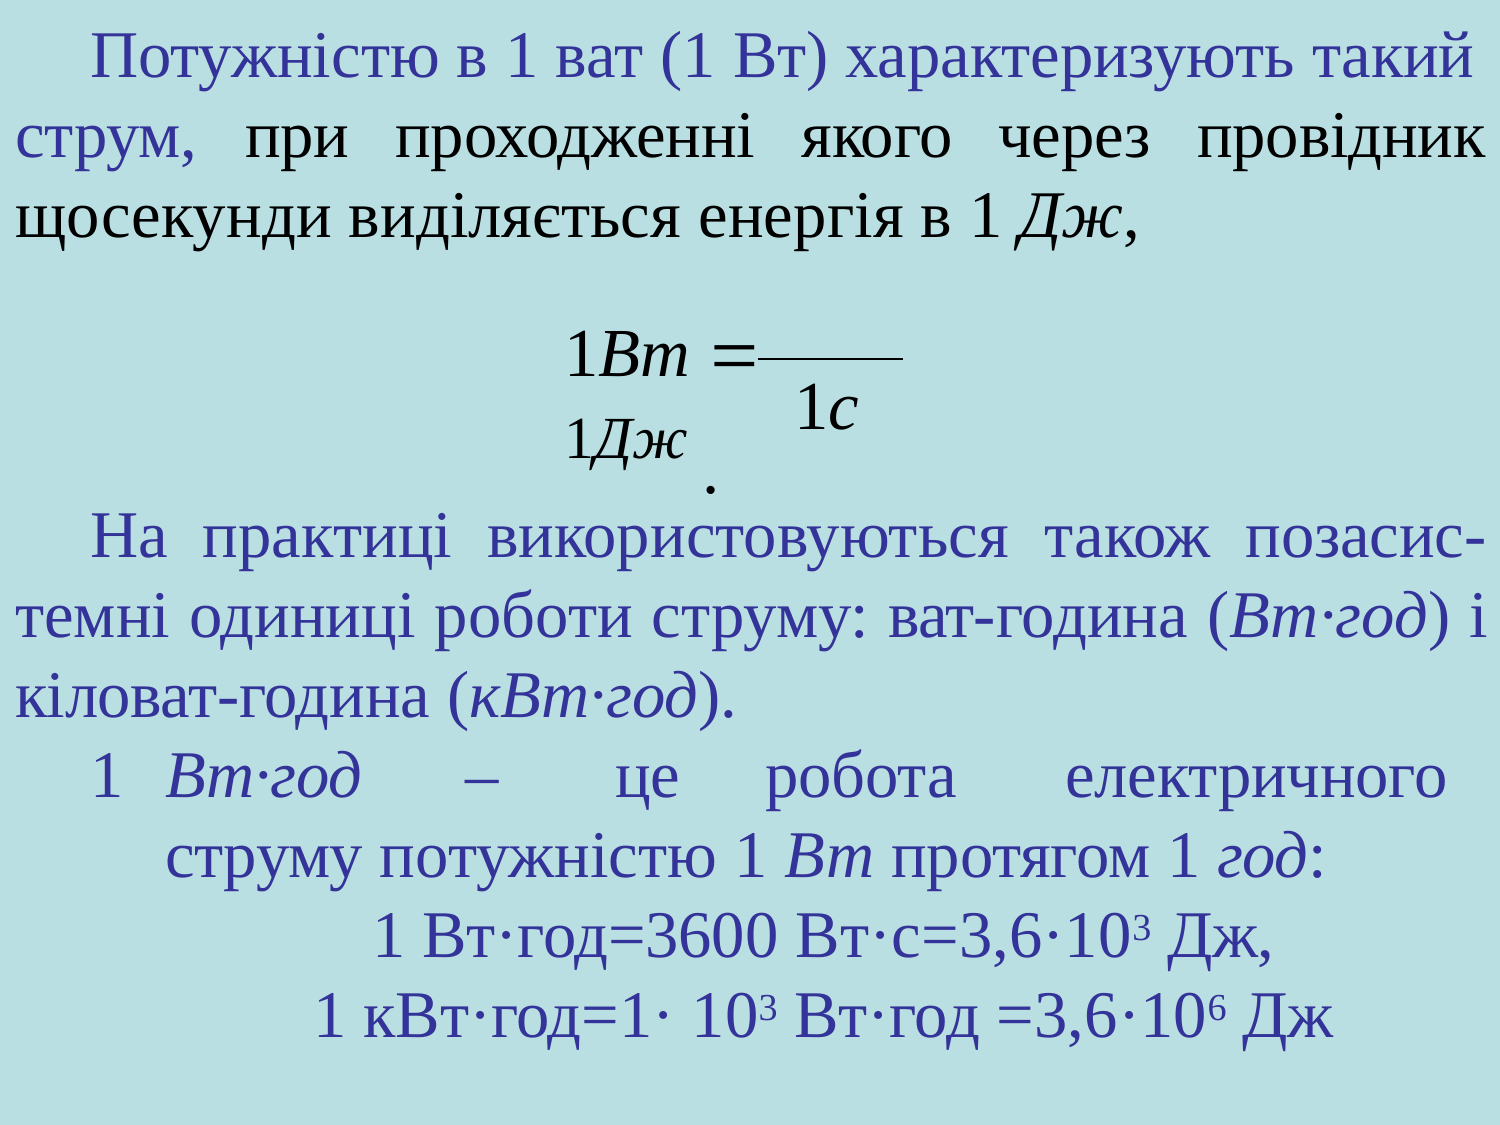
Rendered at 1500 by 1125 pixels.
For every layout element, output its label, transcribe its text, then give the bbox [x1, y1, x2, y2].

text_box 1 Вт·год – це робота електричного струму потужністю 1 Вт протягом 1 год: 1 Вт·год=3600 Вт·с=3,6·103 Дж, 1 кВт·год=1· 103 Вт·год =3,6·106 Дж [6, 728, 1490, 1051]
text_box щосекунди виділяється енергія в 1 Дж, [12, 168, 1141, 251]
title струм, при проходженні якого через провідник [12, 88, 1488, 279]
text_box 1с На практиці використовуються також позасис- темні одиниці роботи струму: ват-година (Вт·год) і кіловат-година (кВт·год). [12, 310, 1488, 731]
text_box 1Вт  1Дж . [558, 305, 933, 514]
text_box Потужністю в 1 ват (1 Вт) характеризують такий [87, 8, 1488, 88]
